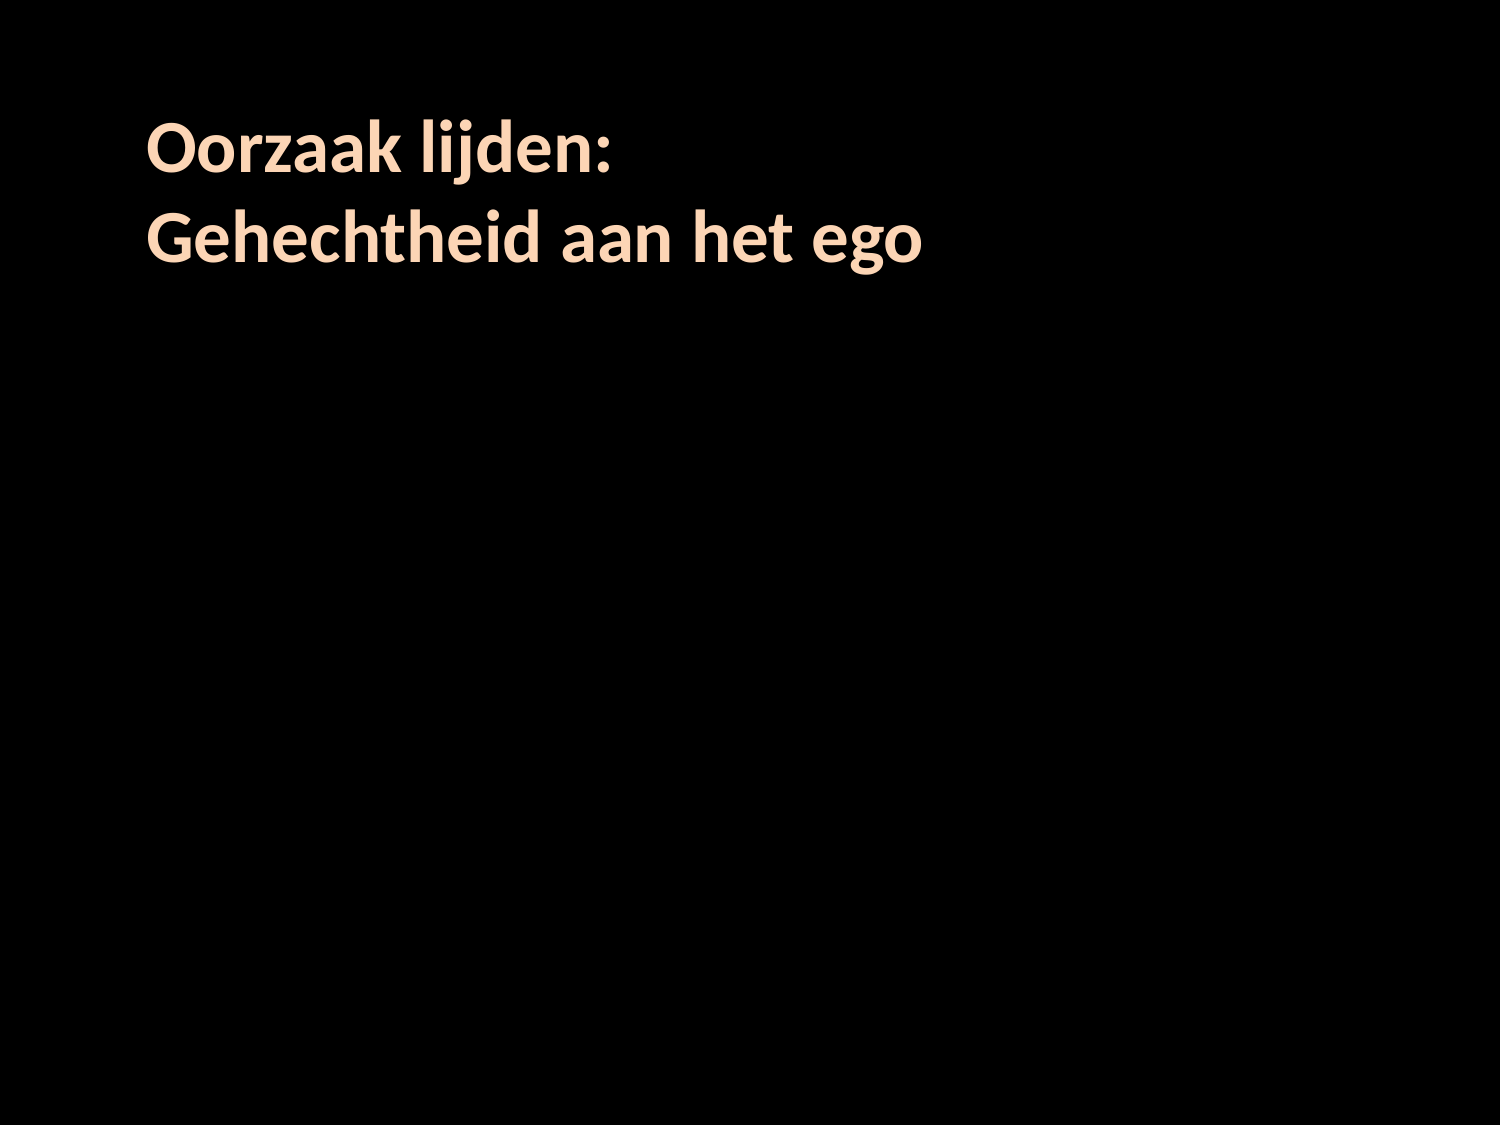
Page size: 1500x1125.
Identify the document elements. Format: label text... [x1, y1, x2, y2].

text_box Oorzaak lijden: Gehechtheid aan het ego [131, 90, 1065, 375]
